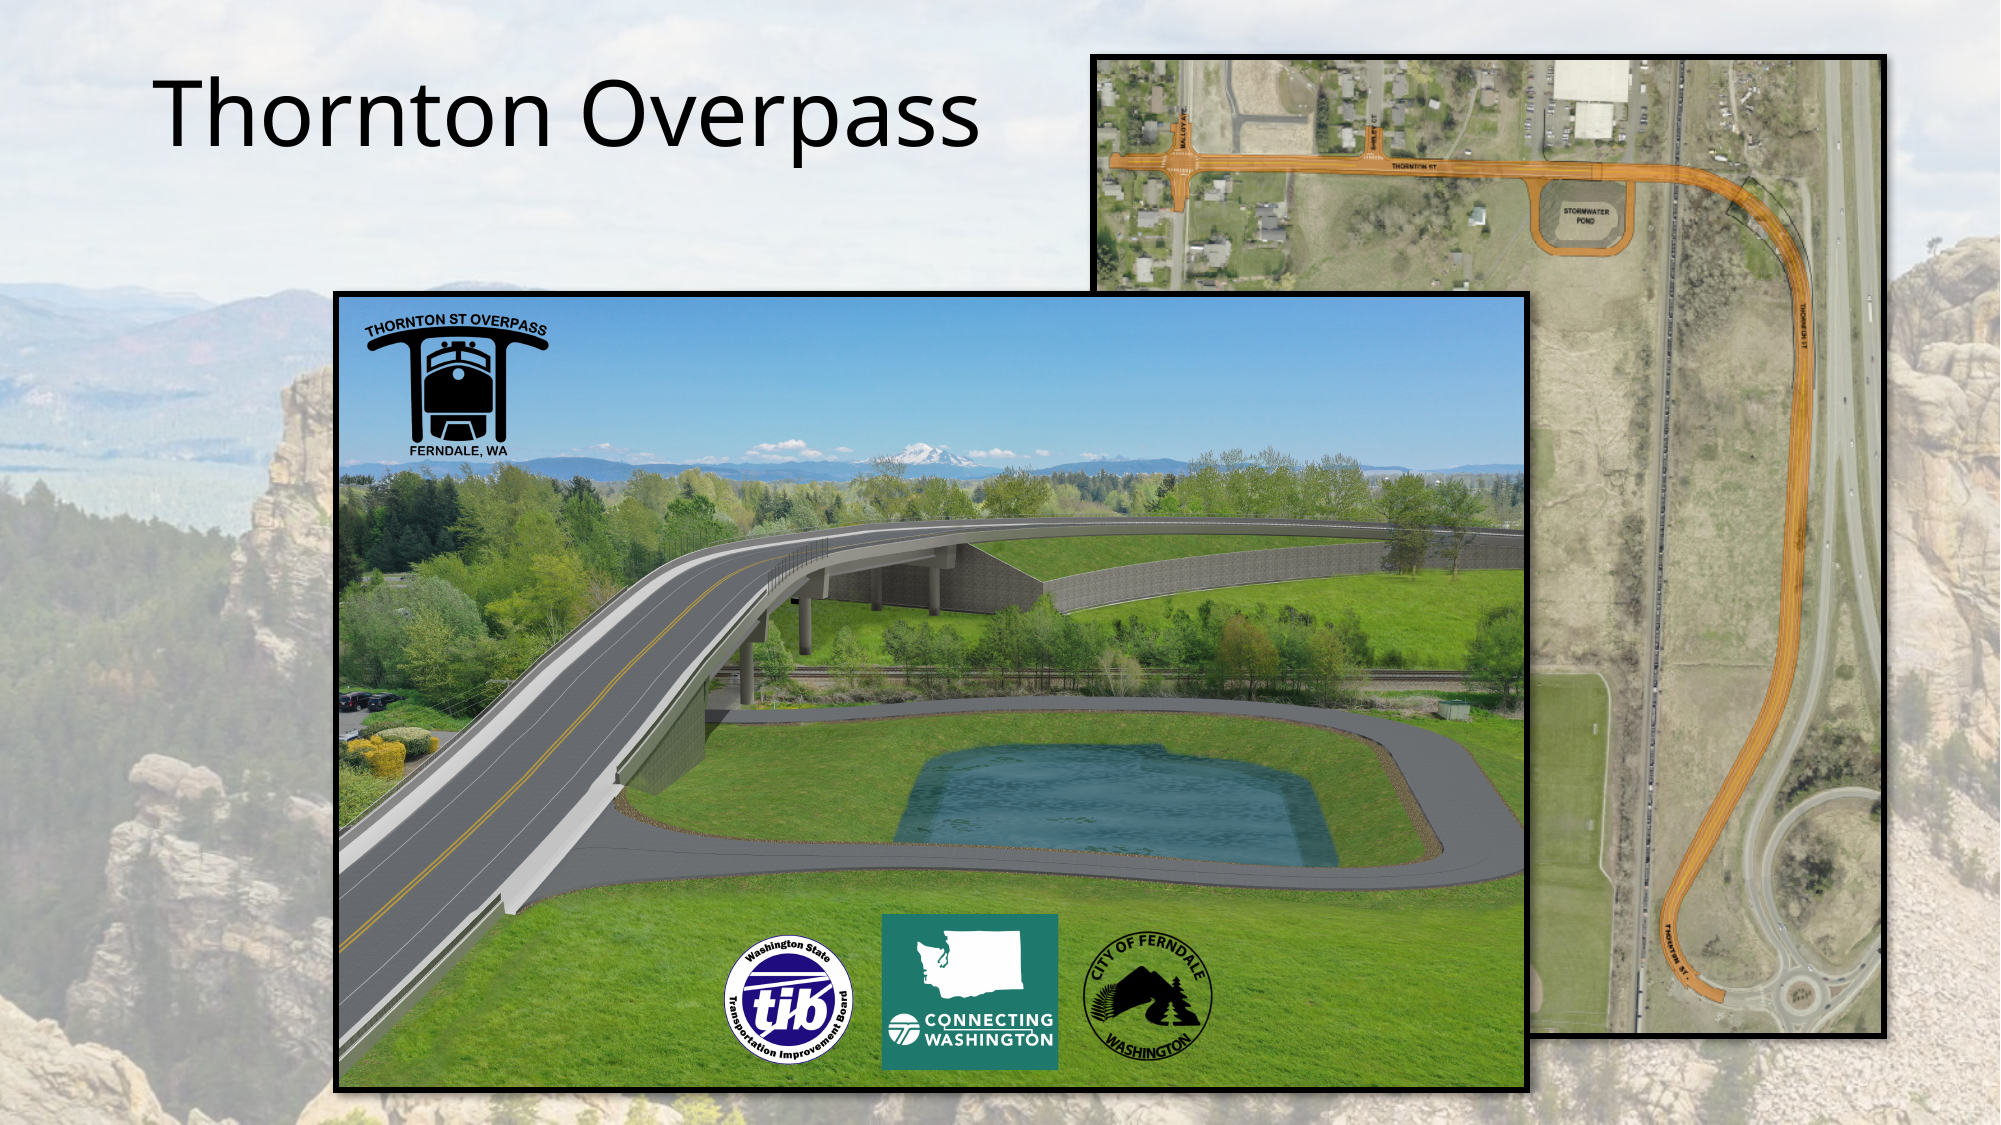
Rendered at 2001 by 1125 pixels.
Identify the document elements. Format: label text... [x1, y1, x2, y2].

picture [339, 59, 1881, 1087]
text_box Thornton Overpass [137, 59, 1089, 278]
